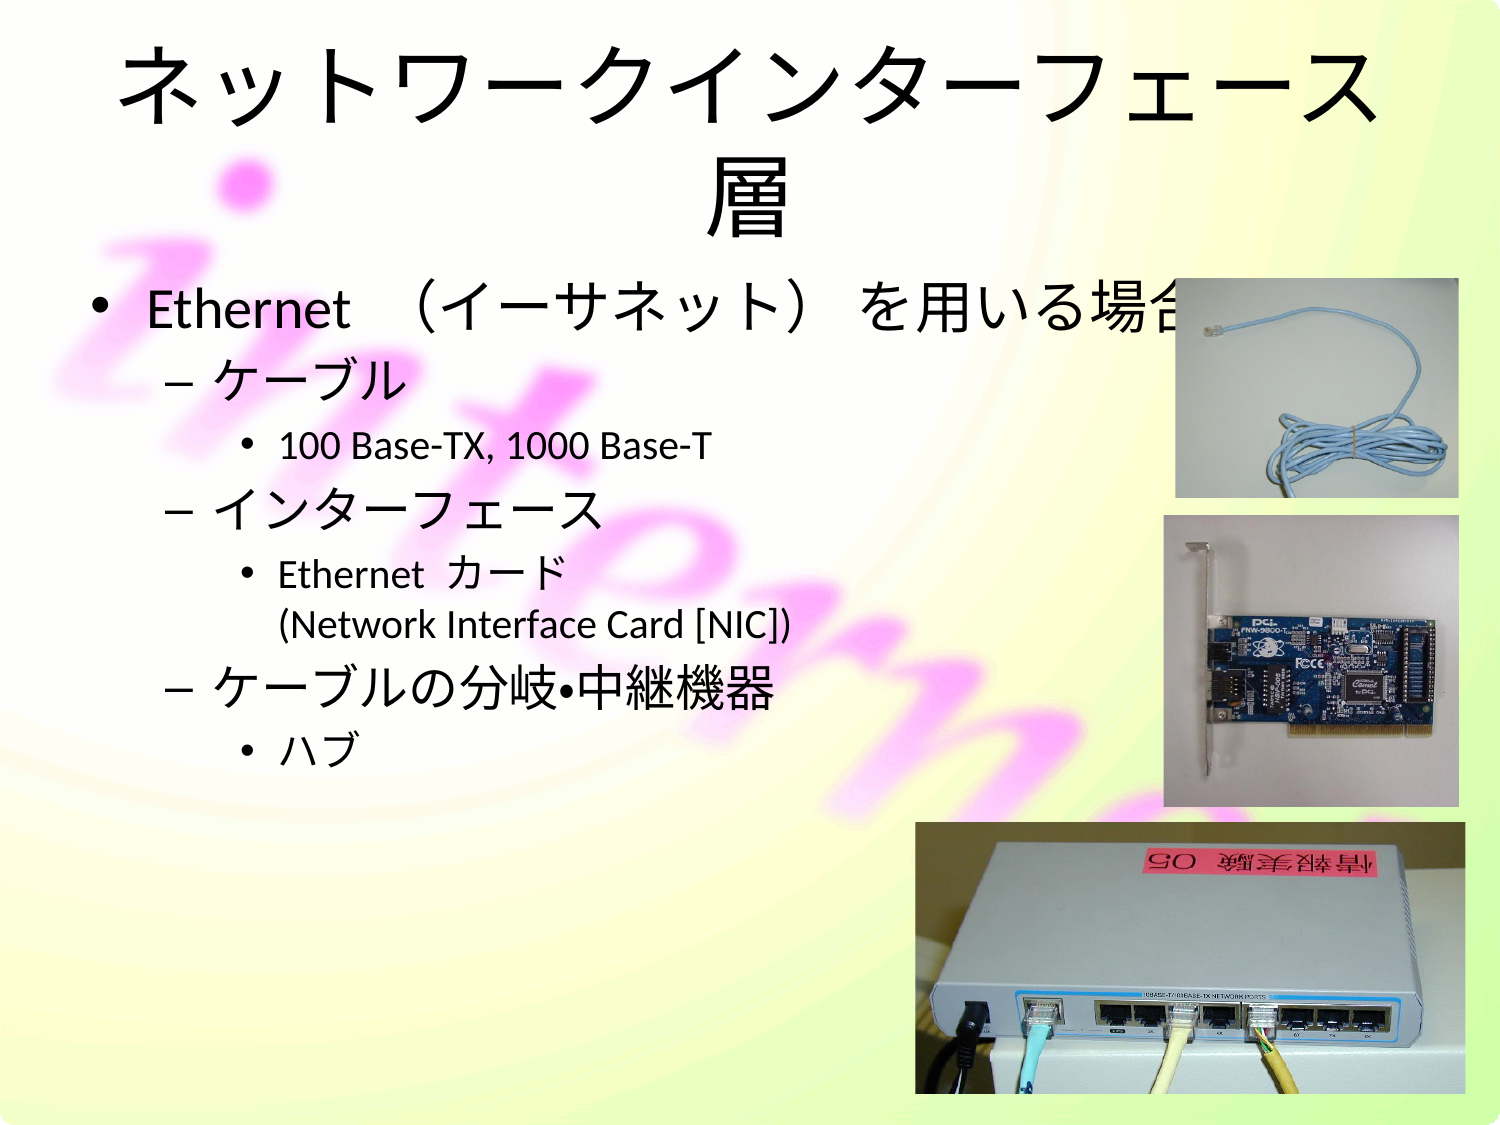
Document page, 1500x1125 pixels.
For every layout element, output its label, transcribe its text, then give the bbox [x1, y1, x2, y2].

list Ethernet （イーサネット） を用いる場合 ケーブル 100 Base-TX, 1000 Base-T インターフェース Ethernet カード (Network Interface Card [NIC]) ケーブルの分岐・中継機器 ハブ [75, 262, 1425, 1005]
picture [0, 0, 1500, 1125]
title ネットワークインターフェース層 [75, 45, 1425, 233]
